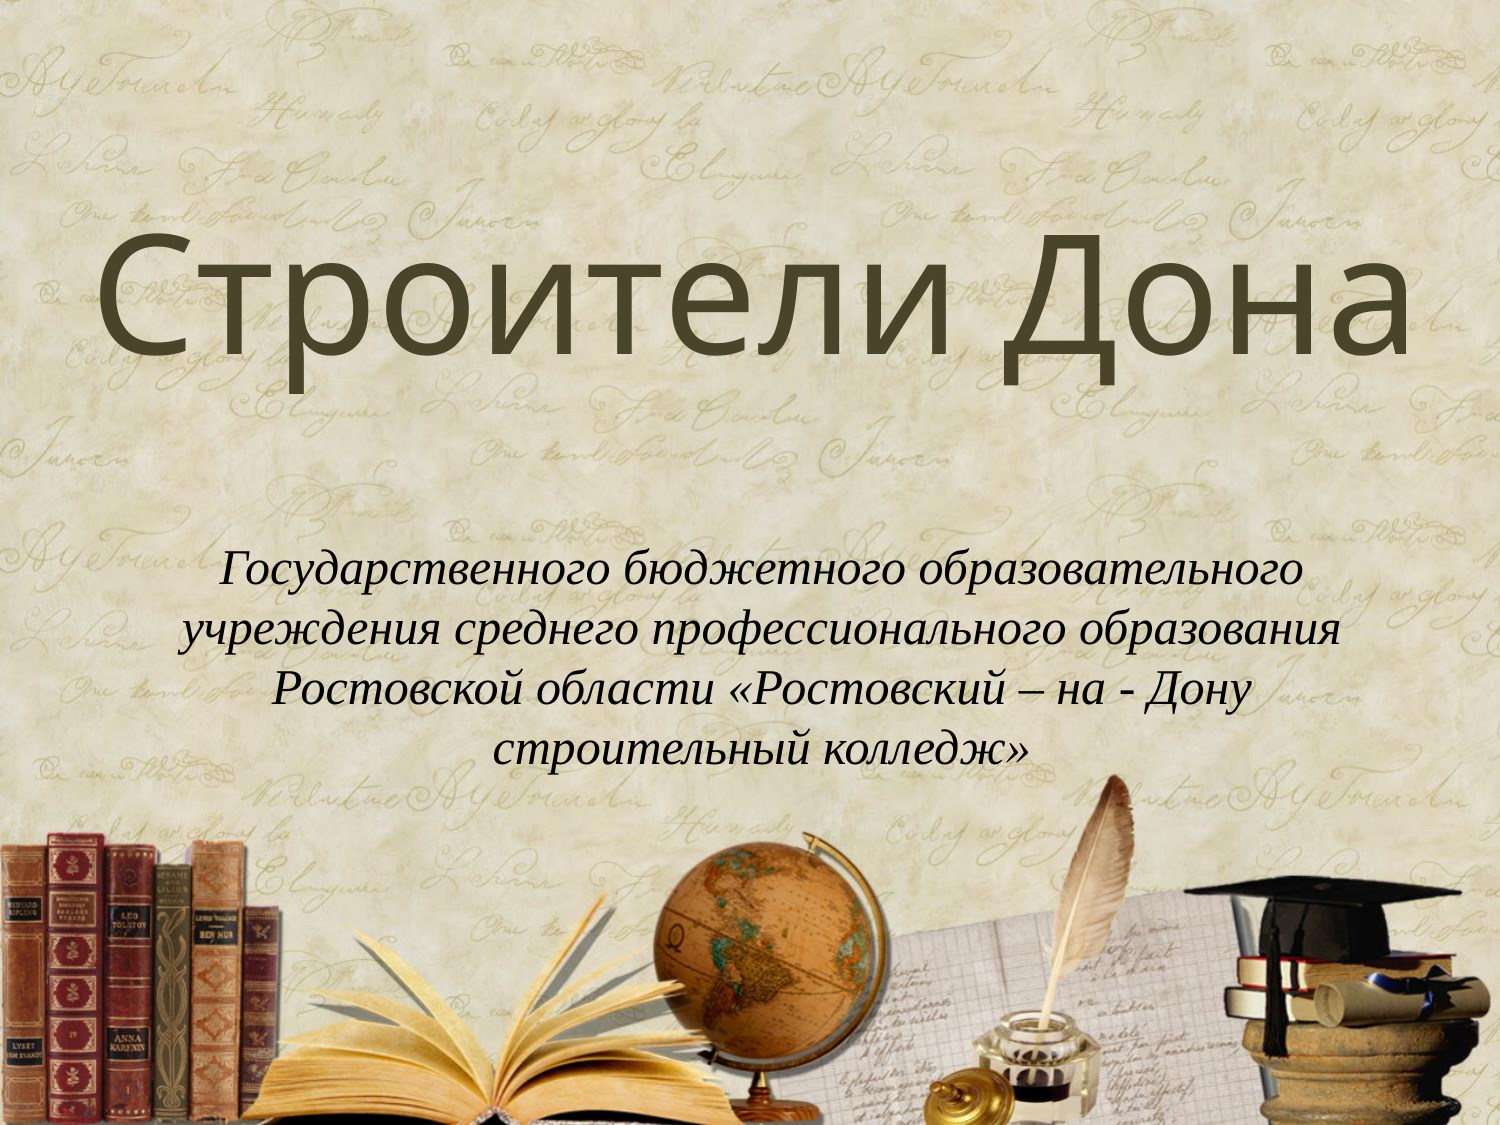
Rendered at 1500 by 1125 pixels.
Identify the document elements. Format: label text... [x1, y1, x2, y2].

picture [0, 0, 1500, 1125]
title Строители Дона [64, 184, 1447, 392]
subtitle Государственного бюджетного образовательного учреждения среднего профессионального образования Ростовской области «Ростовский – на - Дону строительный колледж» [123, 526, 1400, 815]
